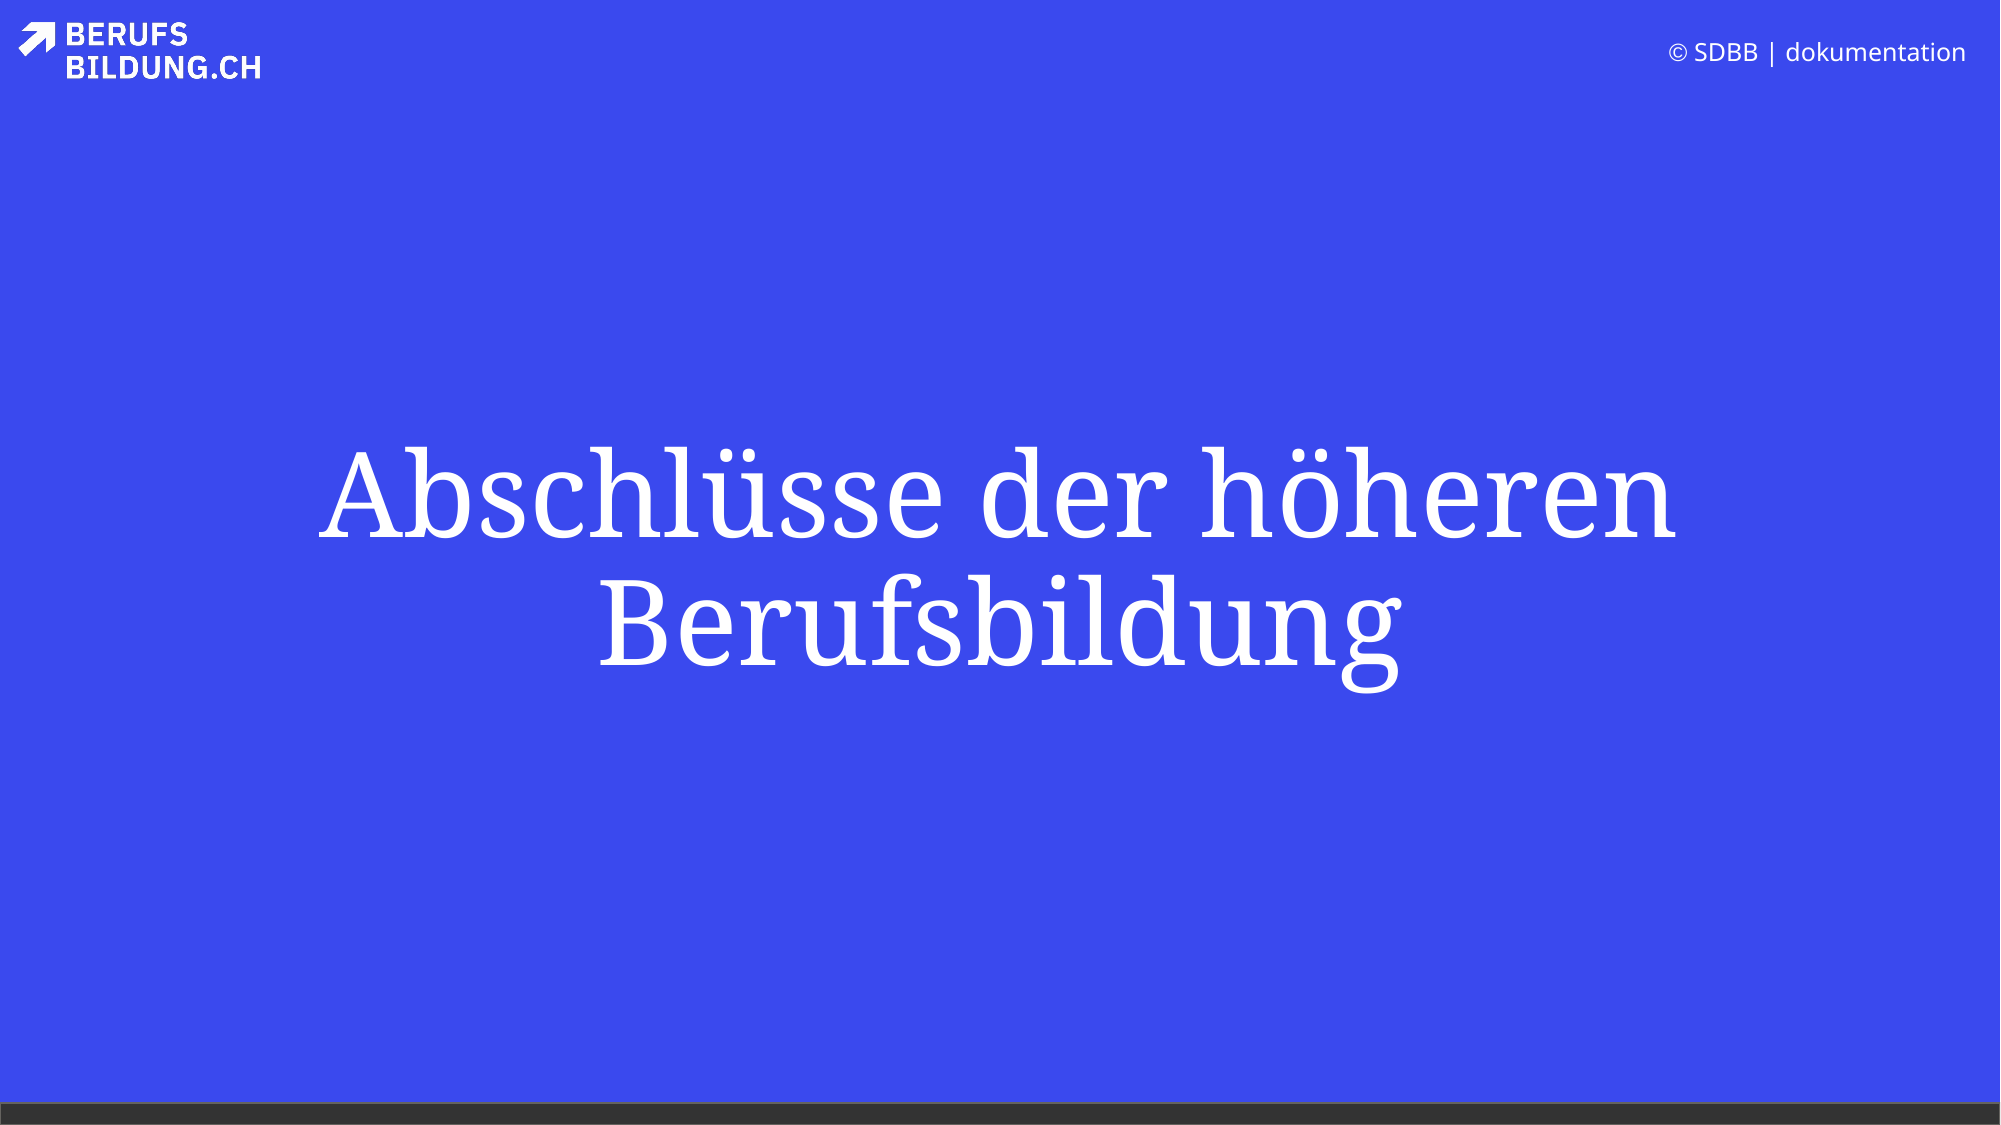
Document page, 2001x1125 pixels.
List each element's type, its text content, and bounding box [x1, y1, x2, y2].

title Abschlüsse der höheren Berufsbildung [249, 425, 1750, 699]
picture [18, 22, 260, 79]
